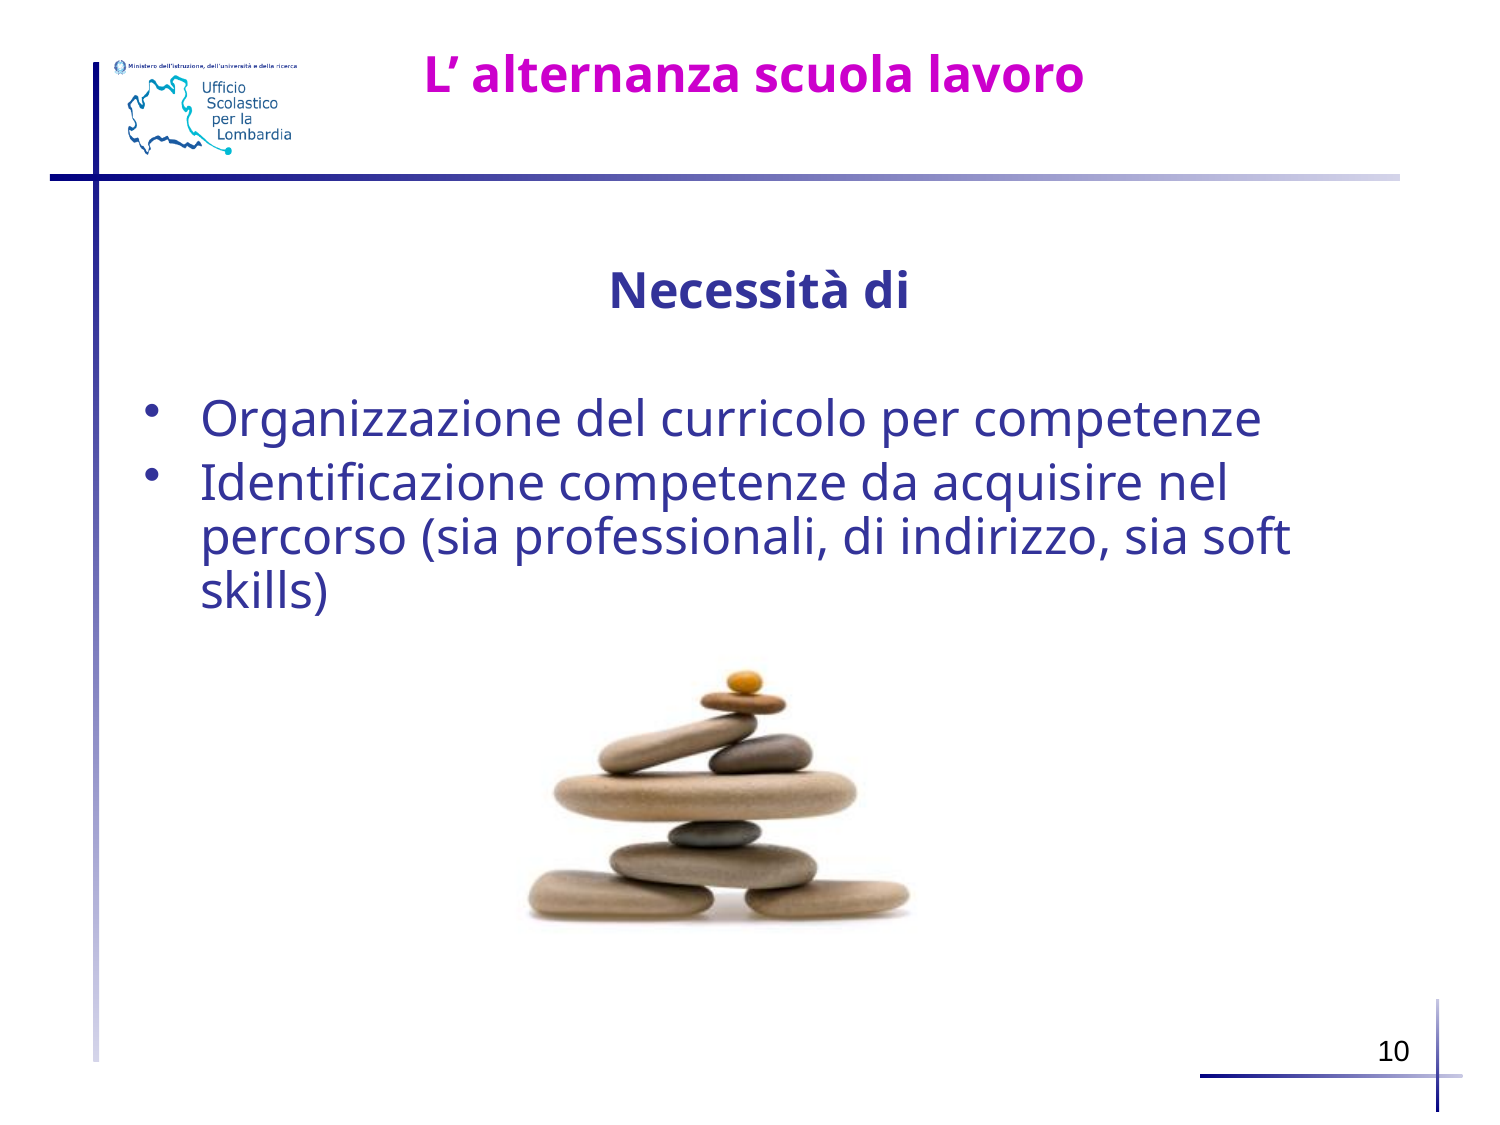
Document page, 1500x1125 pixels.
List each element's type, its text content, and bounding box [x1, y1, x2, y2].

text_box Necessità di Organizzazione del curricolo per competenze Identificazione competenze da acquisire nel percorso (sia professionali, di indirizzo, sia soft skills) [128, 257, 1404, 996]
picture [112, 60, 117, 155]
picture [491, 632, 962, 944]
slide_number 10 [1074, 1024, 1426, 1103]
text_box L’ alternanza scuola lavoro [117, 35, 1393, 223]
